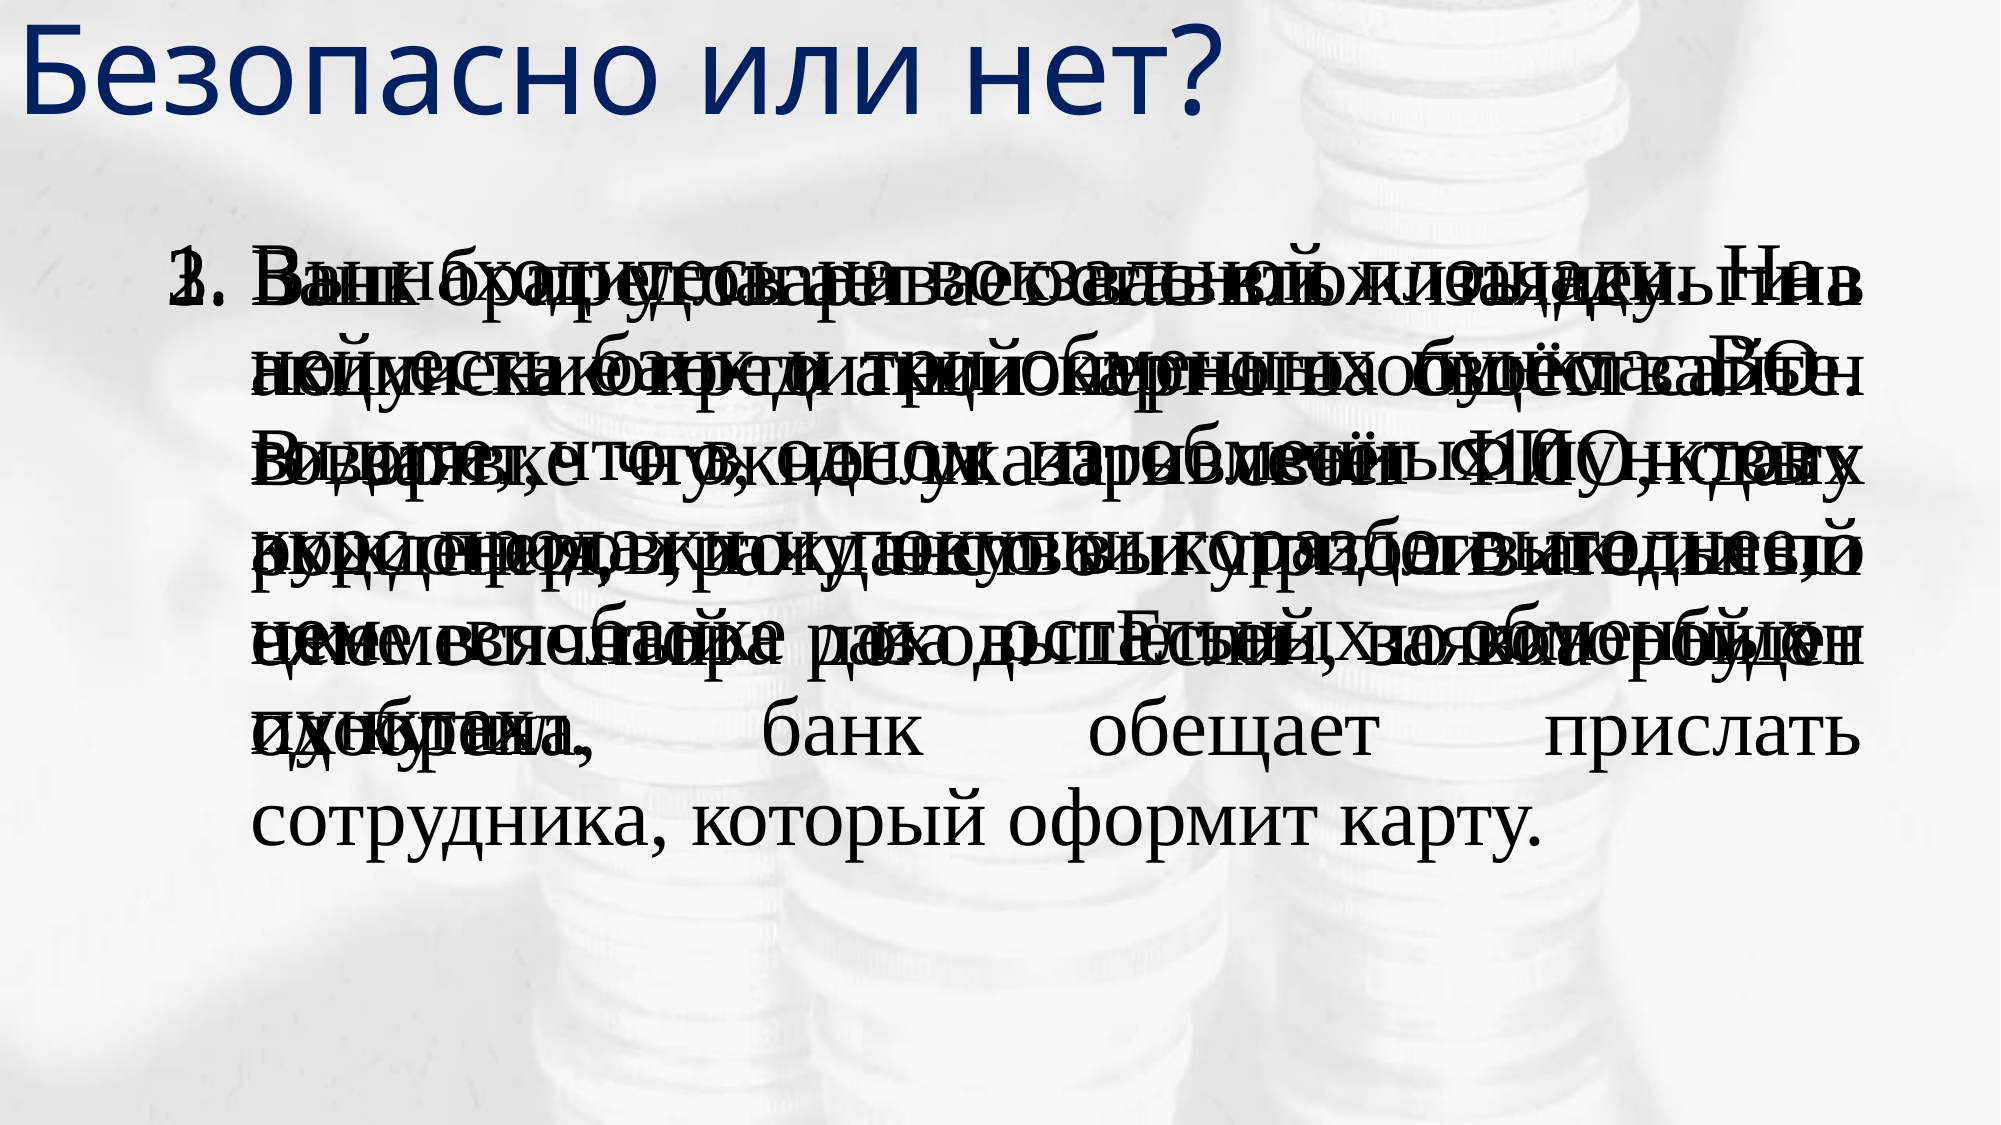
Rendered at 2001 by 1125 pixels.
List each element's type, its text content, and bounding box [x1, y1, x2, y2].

title Безопасно или нет? [0, 0, 1725, 148]
text_box Банк предлагает оставить заявку на получение кредитной карты на своём сайте. В заявке нужно указать свои ФИО, дату рождения, гражданство и приблизительный ежемесячный доход. Если заявка будет одобрена, банк обещает прислать сотрудника, который оформит карту. [151, 226, 1879, 871]
picture [0, 0, 2001, 1125]
text_box Ваш брат уговаривает вас вложить деньги в акции какого-то акционерного общества. Он говорит, что, если привлечёт 10 новых акционеров, то у него выкупят его акции по цене в полтора раза выше той, по которой он их купил. [151, 225, 1882, 781]
text_box Вы находитесь на вокзальной площади. На ней есть банк и три обменных пункта. Вы видите, что в одном из обменных пунктов курс продажи и покупки гораздо выгоднее, чем в банке и остальных обменных пунктах. [151, 221, 1836, 225]
